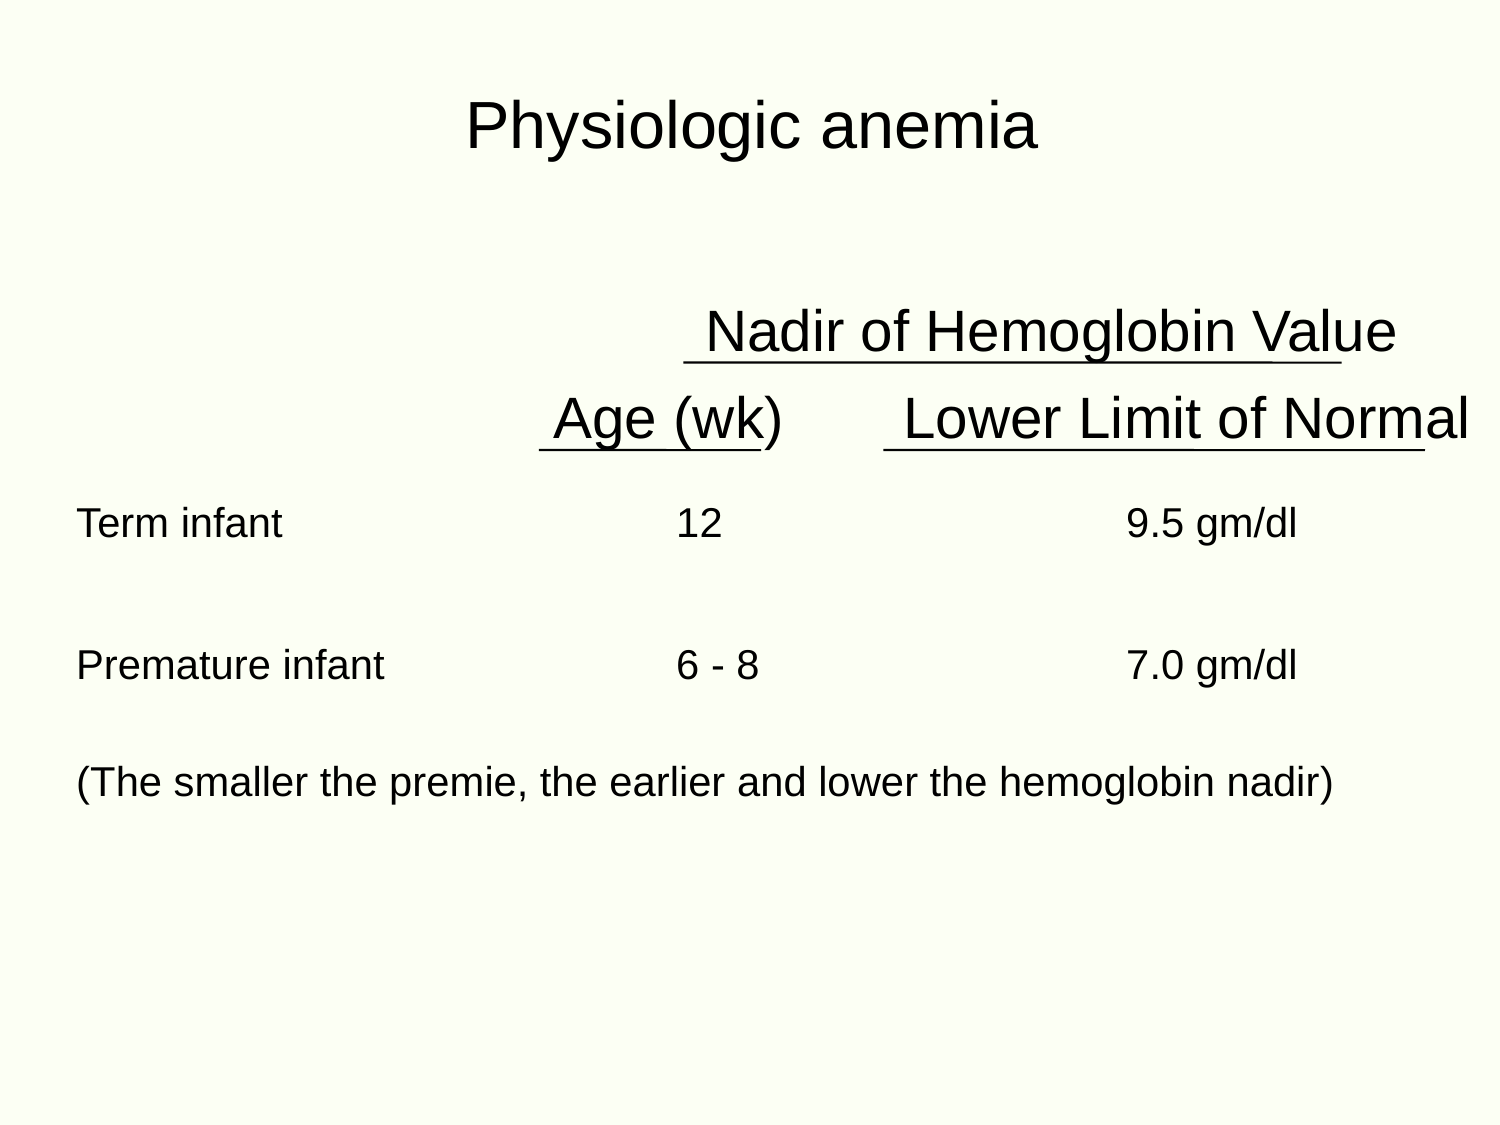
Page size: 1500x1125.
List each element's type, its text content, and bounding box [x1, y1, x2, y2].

list Term infant 12 9.5 gm/dl Premature infant 6 - 8 7.0 gm/dl (The smaller the premie, the earlier and lower the hemoglobin nadir) [60, 476, 1500, 813]
text_box Nadir of Hemoglobin Value [690, 285, 1414, 371]
text_box Age (wk) [538, 373, 799, 458]
text_box Physiologic anemia [450, 74, 1055, 170]
text_box Lower Limit of Normal [888, 373, 1487, 458]
